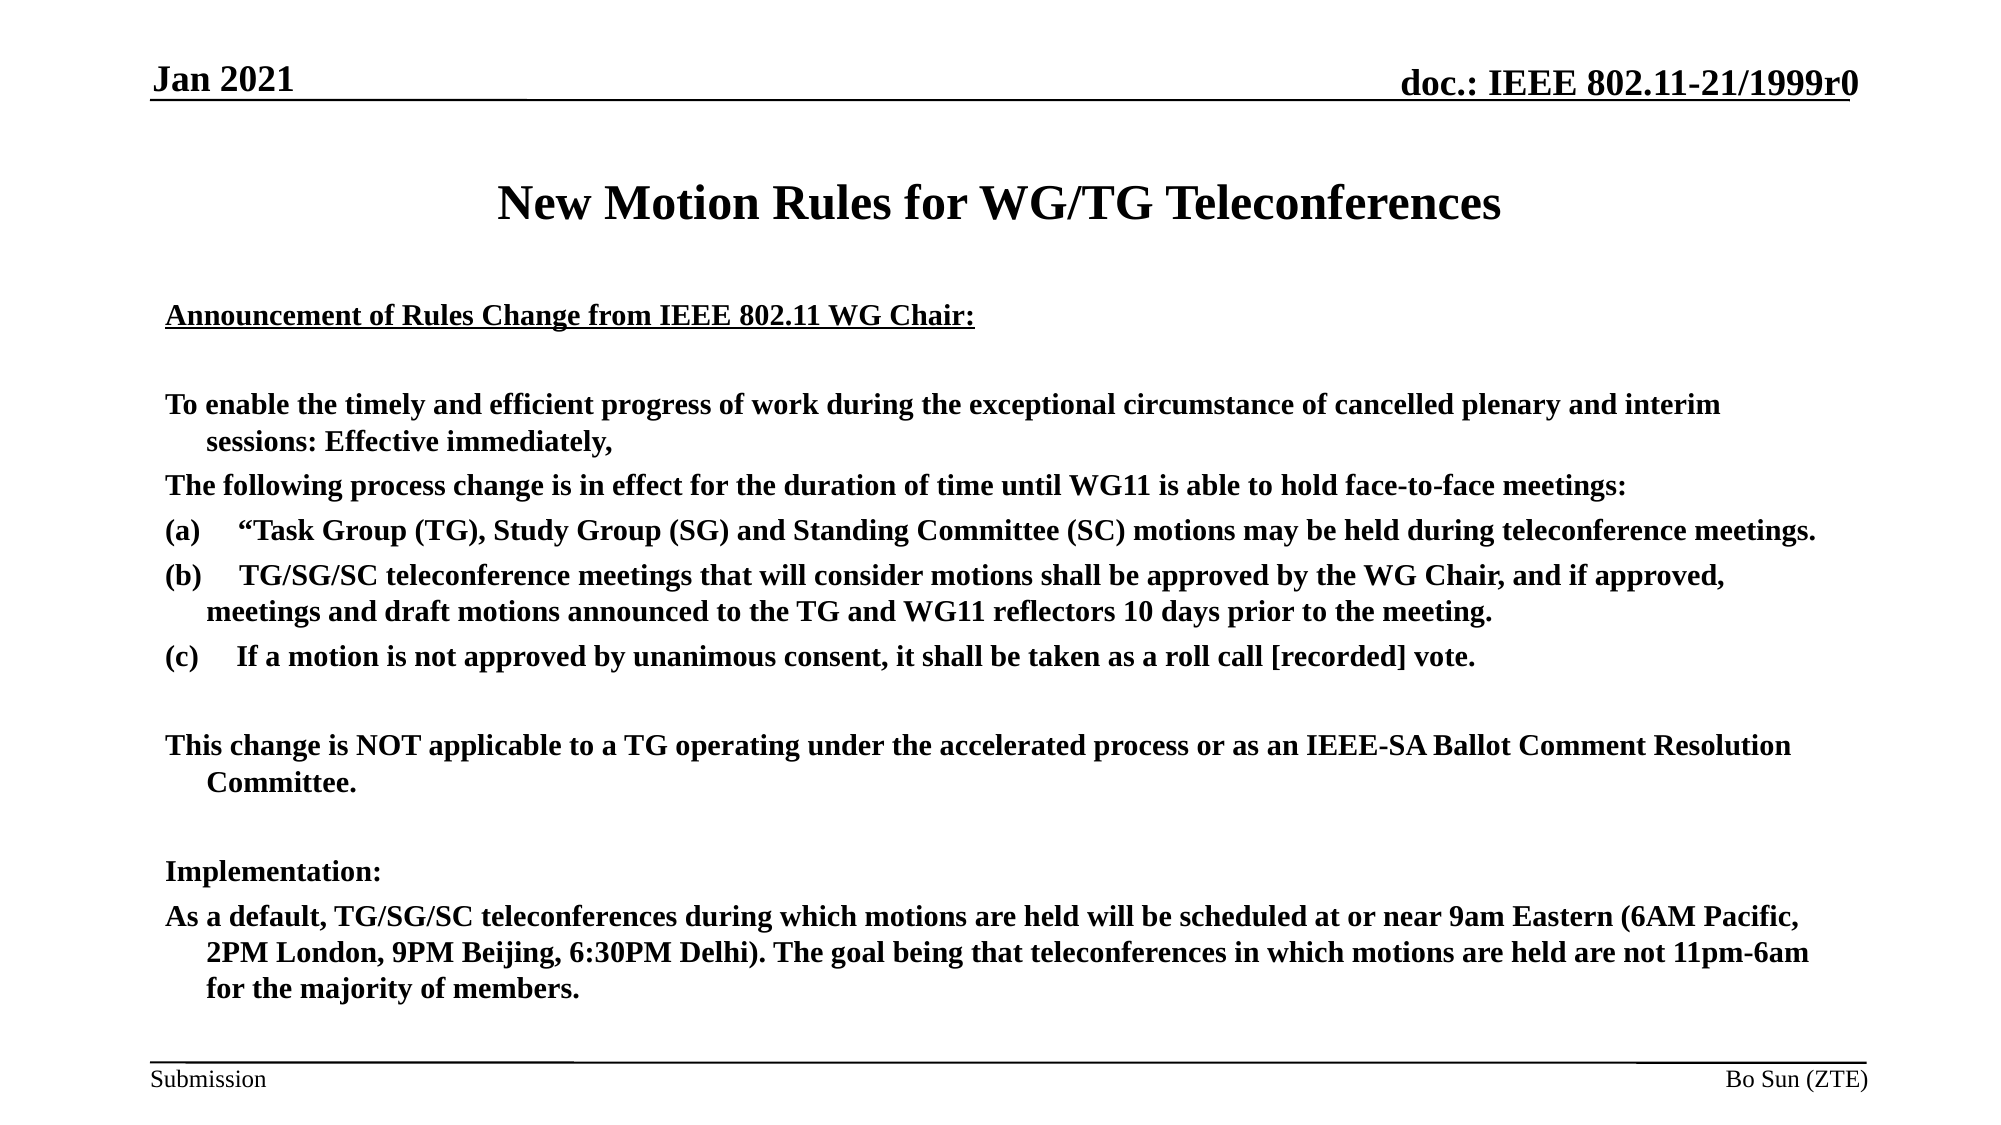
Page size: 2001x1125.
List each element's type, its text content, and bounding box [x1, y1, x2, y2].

list Announcement of Rules Change from IEEE 802.11 WG Chair: To enable the timely and efficient progress of work during the exceptional circumstance of cancelled plenary and interim sessions: Effective immediately, The following process change is in effect for the duration of time until WG11 is able to hold face-to-face meetings: (a) “Task Group (TG), Study Group (SG) and Standing Committee (SC) motions may be held during teleconference meetings. (b) TG/SG/SC teleconference meetings that will consider motions shall be approved by the WG Chair, and if approved, meetings and draft motions announced to the TG and WG11 reflectors 10 days prior to the meeting. (c) If a motion is not approved by unanimous consent, it shall be taken as a roll call [recorded] vote. This change is NOT applicable to a TG operating under the accelerated process or as an IEEE-SA Ballot Comment Resolution Committee. Implementation: As a default, TG/SG/SC teleconferences during which motions are held will be scheduled at or near 9am Eastern (6AM Pacific, 2PM London, 9PM Beijing, 6:30PM Delhi). The goal being that teleconferences in which motions are held are not 11pm-6am for the majority of members. [149, 287, 1850, 1051]
title New Motion Rules for WG/TG Teleconferences [149, 112, 1850, 287]
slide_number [152, 54, 563, 100]
footer Bo Sun (ZTE) [1171, 1061, 1869, 1093]
